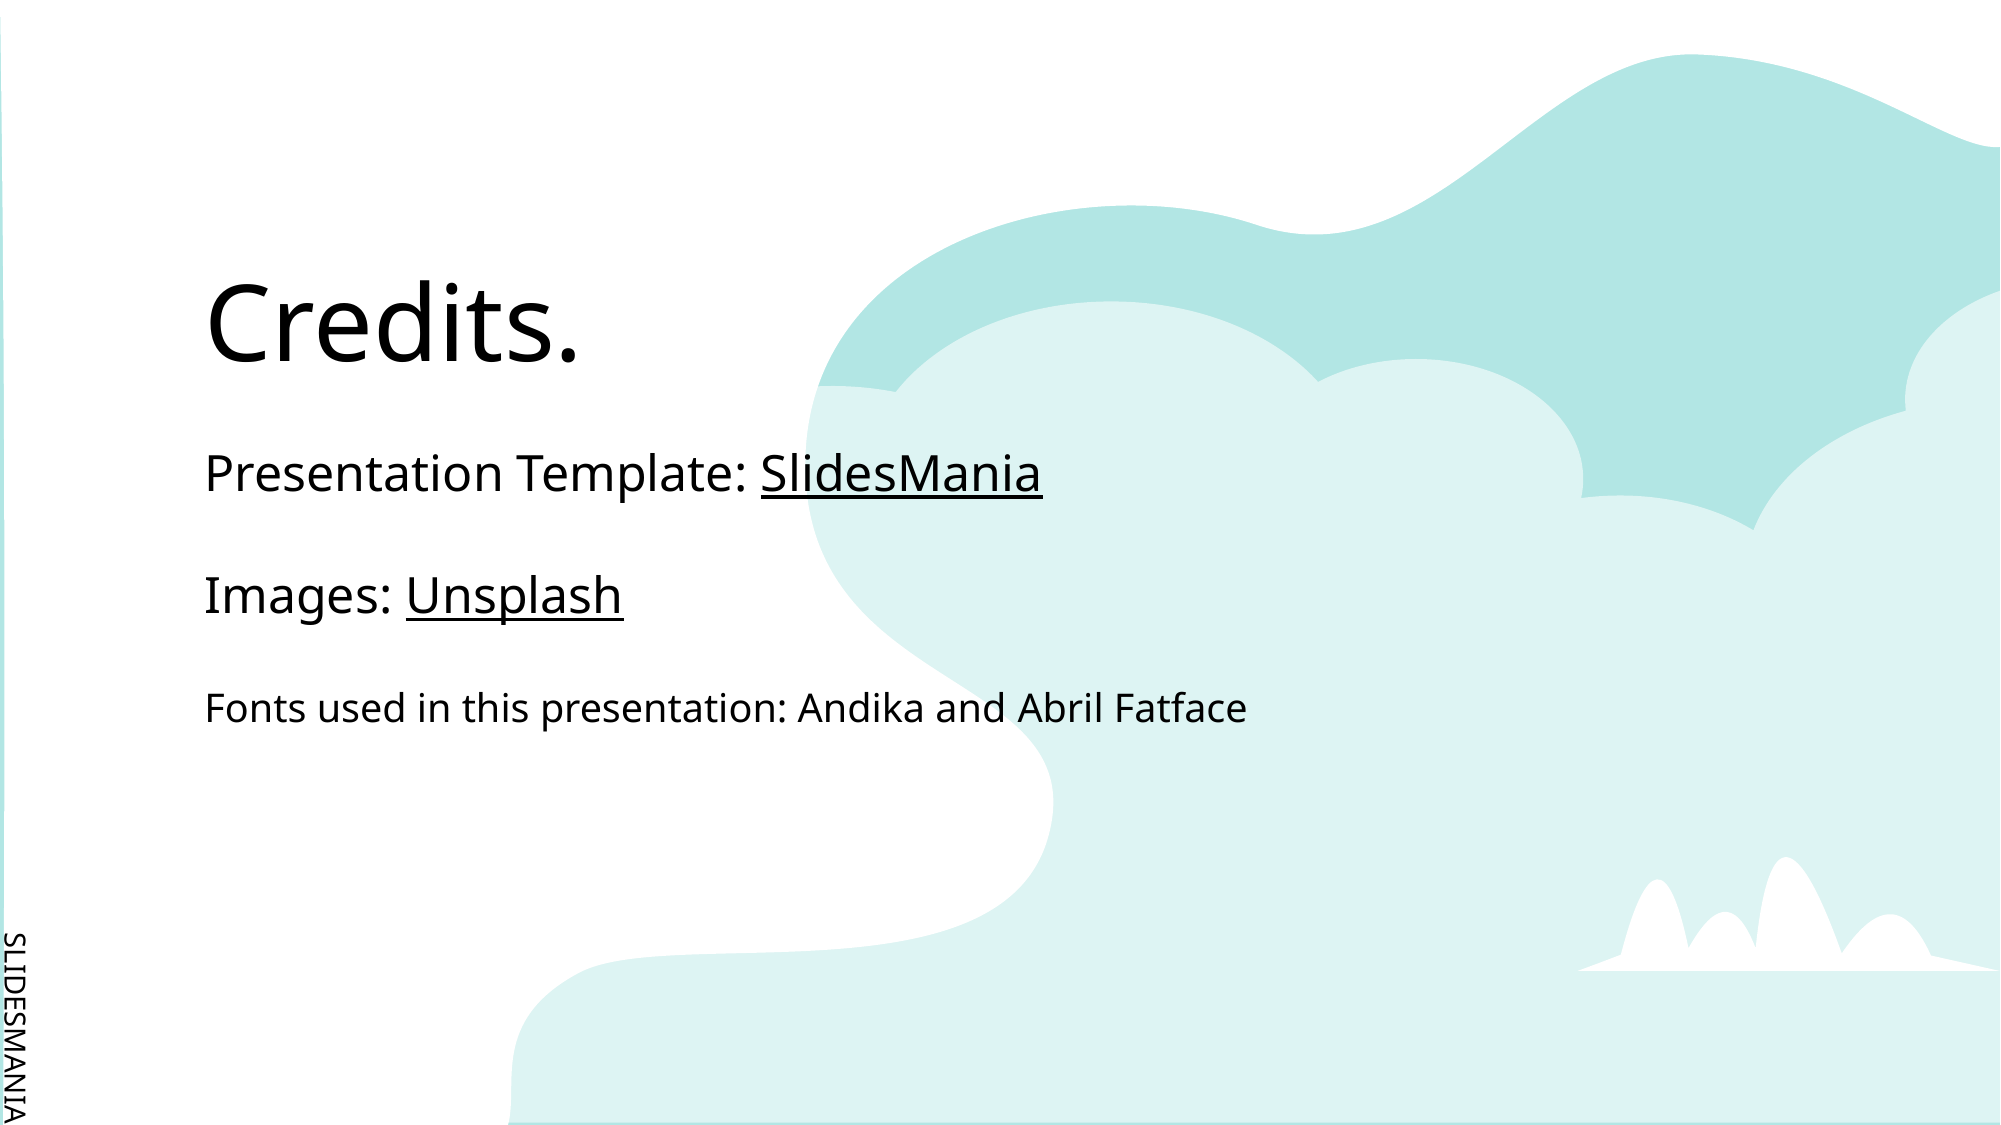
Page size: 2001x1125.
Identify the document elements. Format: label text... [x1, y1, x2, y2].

title Credits. [184, 234, 1897, 361]
list Presentation Template: SlidesMania Images: Unsplash Fonts used in this presentation: Andika and Abril Fatface [184, 411, 1897, 922]
